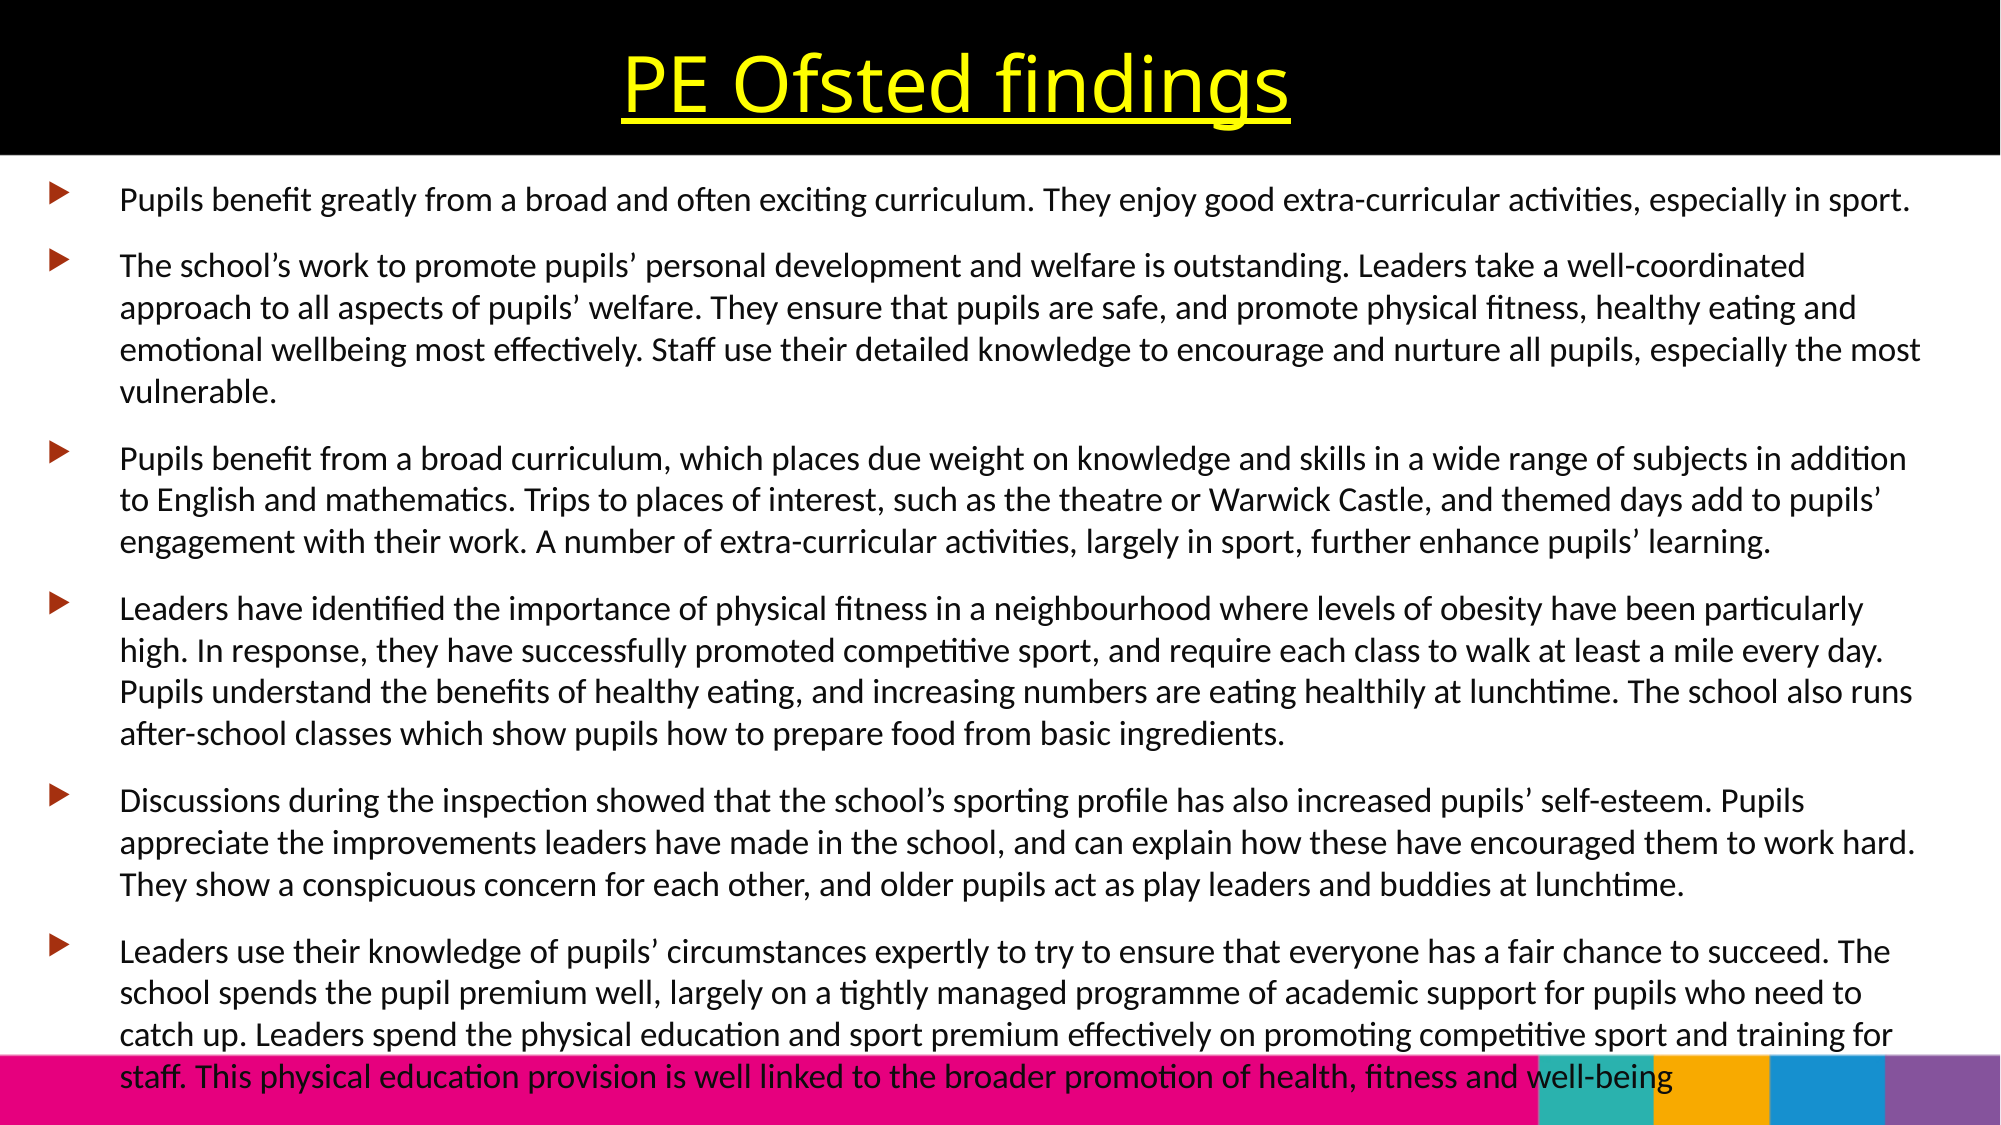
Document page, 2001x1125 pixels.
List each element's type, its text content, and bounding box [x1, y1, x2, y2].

picture [0, 0, 2001, 1125]
text_box PE Ofsted findings [606, 26, 1583, 136]
list Pupils benefit greatly from a broad and often exciting curriculum. They enjoy good extra-curricular activities, especially in sport. The school’s work to promote pupils’ personal development and welfare is outstanding. Leaders take a well-coordinated approach to all aspects of pupils’ welfare. They ensure that pupils are safe, and promote physical fitness, healthy eating and emotional wellbeing most effectively. Staff use their detailed knowledge to encourage and nurture all pupils, especially the most vulnerable. Pupils benefit from a broad curriculum, which places due weight on knowledge and skills in a wide range of subjects in addition to English and mathematics. Trips to places of interest, such as the theatre or Warwick Castle, and themed days add to pupils’ engagement with their work. A number of extra-curricular activities, largely in sport, further enhance pupils’ learning. Leaders have identified the importance of physical fitness in a neighbourhood where levels of obesity have been particularly high. In response, they have successfully promoted competitive sport, and require each class to walk at least a mile every day. Pupils understand the benefits of healthy eating, and increasing numbers are eating healthily at lunchtime. The school also runs after-school classes which show pupils how to prepare food from basic ingredients. Discussions during the inspection showed that the school’s sporting profile has also increased pupils’ self-esteem. Pupils appreciate the improvements leaders have made in the school, and can explain how these have encouraged them to work hard. They show a conspicuous concern for each other, and older pupils act as play leaders and buddies at lunchtime. Leaders use their knowledge of pupils’ circumstances expertly to try to ensure that everyone has a fair chance to succeed. The school spends the pupil premium well, largely on a tightly managed programme of academic support for pupils who need to catch up. Leaders spend the physical education and sport premium effectively on promoting competitive sport and training for staff. This physical education provision is well linked to the broader promotion of health, fitness and well-being [38, 168, 1946, 1125]
